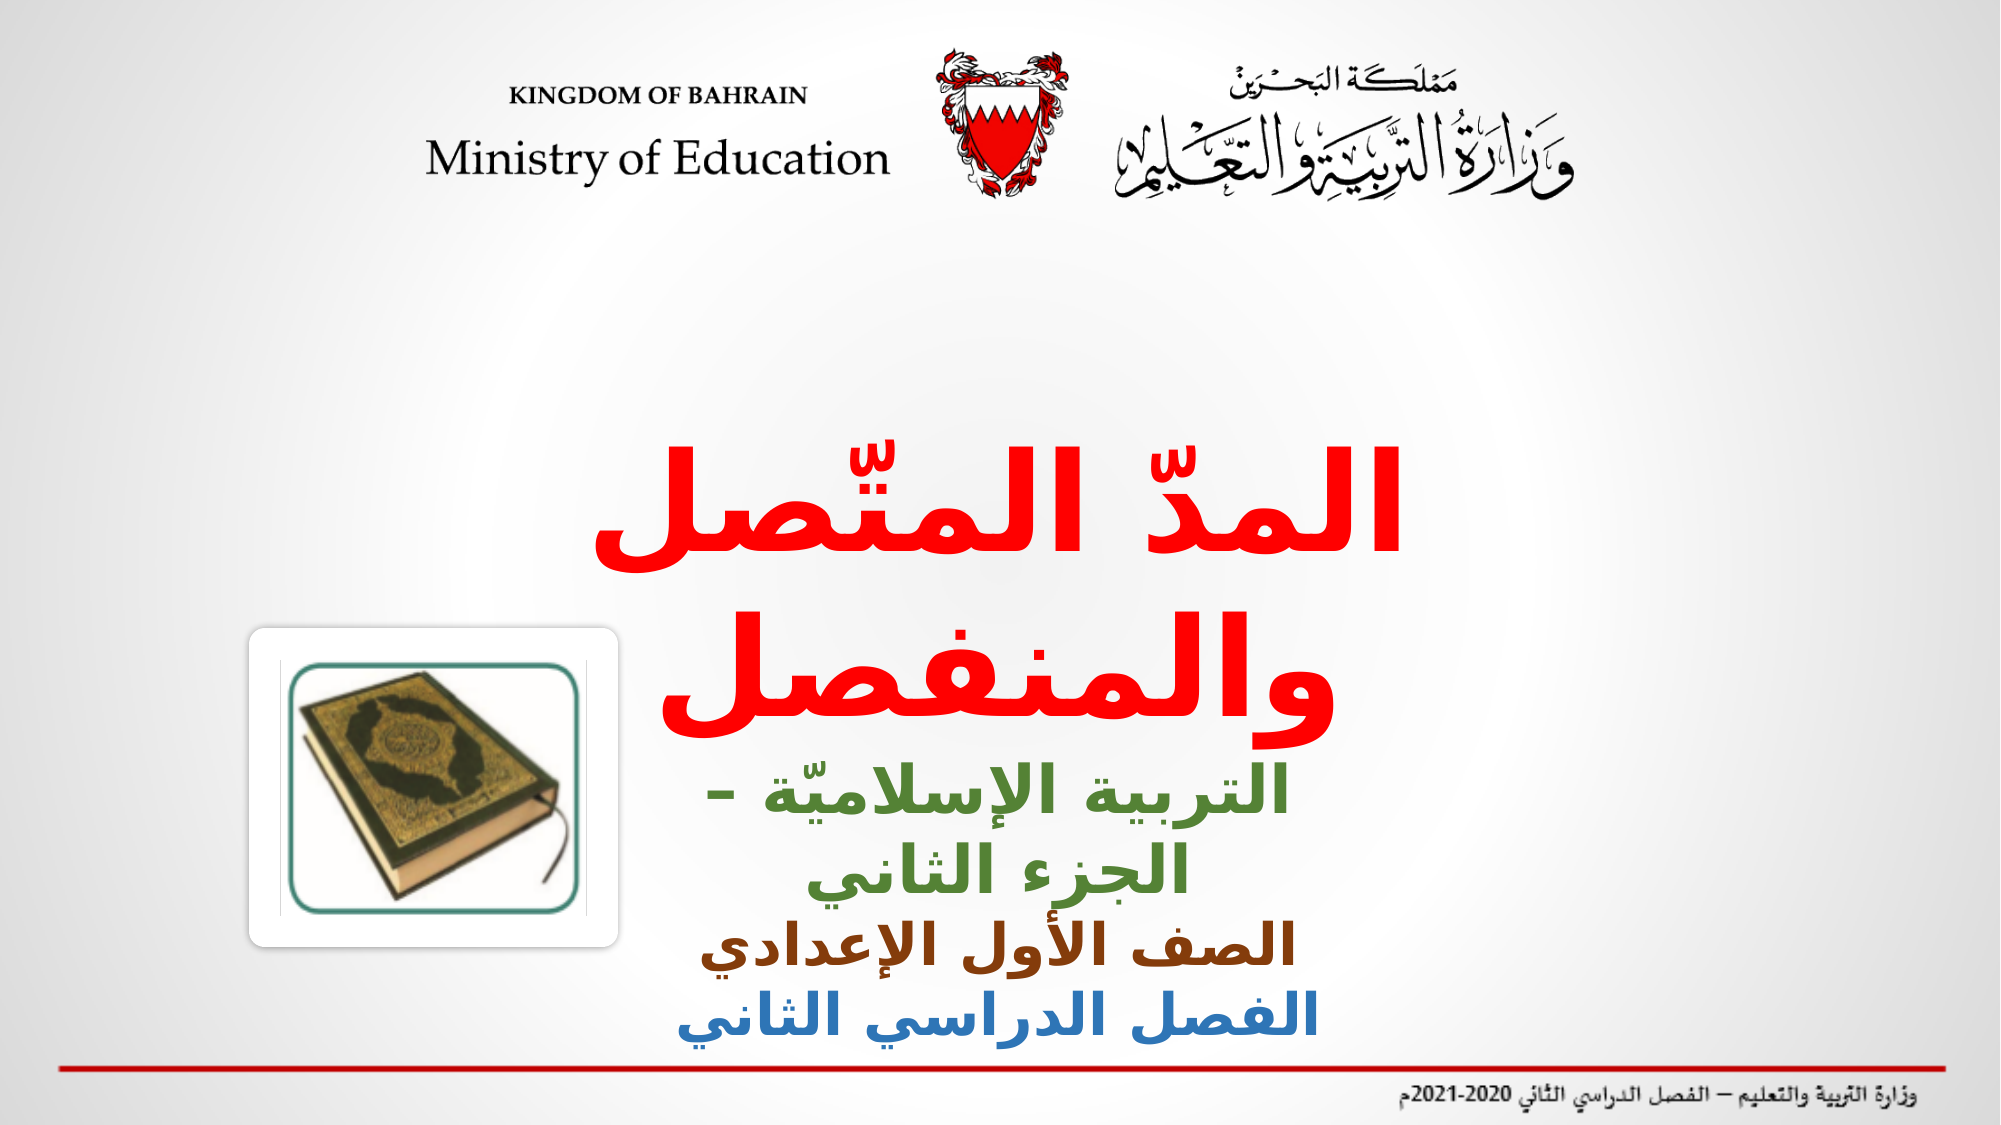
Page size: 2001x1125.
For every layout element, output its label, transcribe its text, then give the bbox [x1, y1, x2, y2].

picture [0, 0, 2001, 1125]
text_box المدّ المتّصل والمنفصل [242, 406, 1755, 752]
text_box التربية الإسلاميّة – الجزء الثاني الصف الأول الإعدادي الفصل الدراسي الثاني [593, 739, 1404, 1055]
